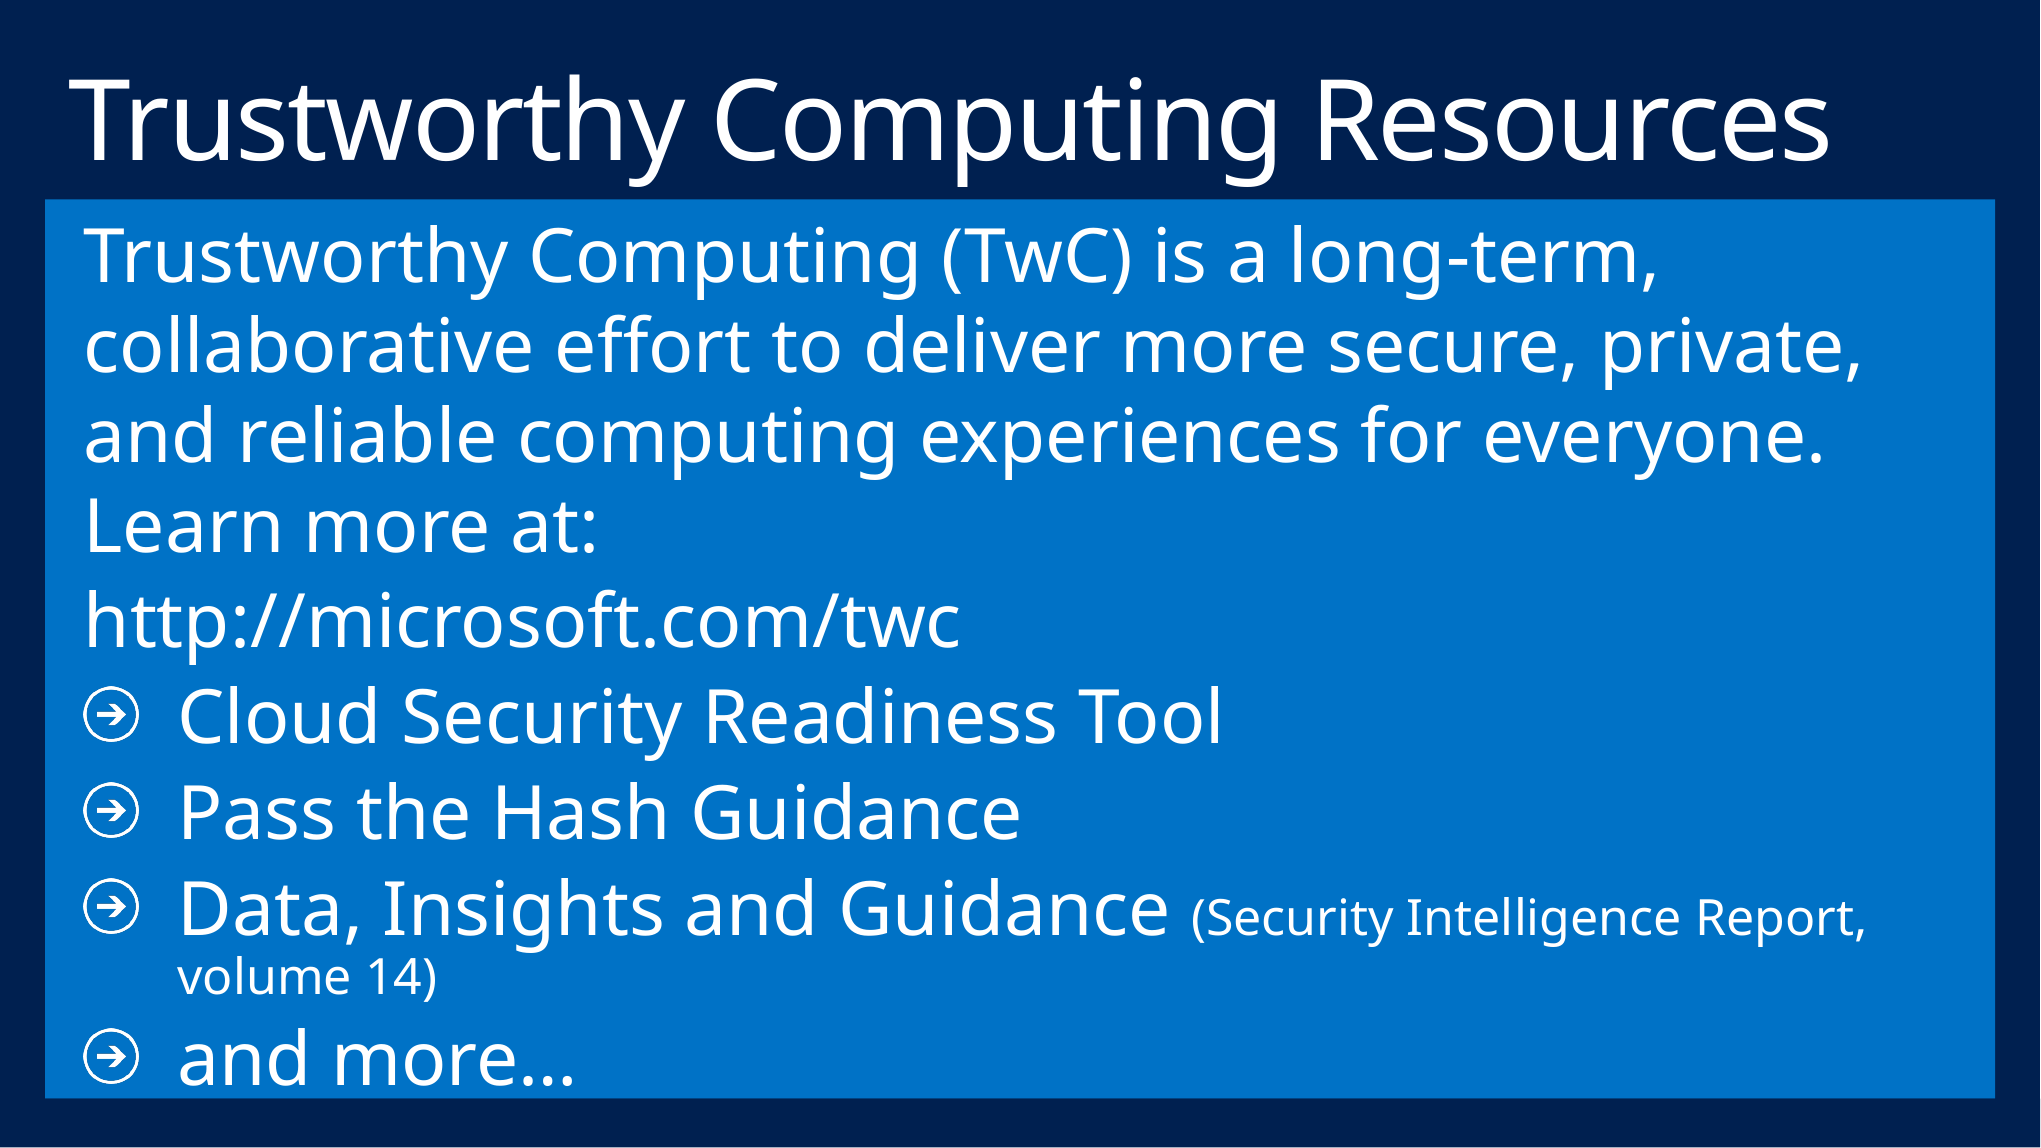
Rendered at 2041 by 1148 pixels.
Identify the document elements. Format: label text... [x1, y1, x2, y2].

title Trustworthy Computing Resources [46, 48, 1996, 198]
picture [83, 1028, 139, 1084]
picture [83, 878, 139, 934]
picture [83, 686, 139, 742]
text_box [0, 0, 2041, 1148]
text_box Trustworthy Computing (TwC) is a long-term, collaborative effort to deliver more secure, private, and reliable computing experiences for everyone. Learn more at: http://microsoft.com/twc Cloud Security Readiness Tool Pass the Hash Guidance Data, Insights and Guidance (Security Intelligence Report, volume 14) and more… [68, 200, 2003, 1098]
picture [83, 782, 139, 838]
text_box [46, 198, 1996, 1098]
